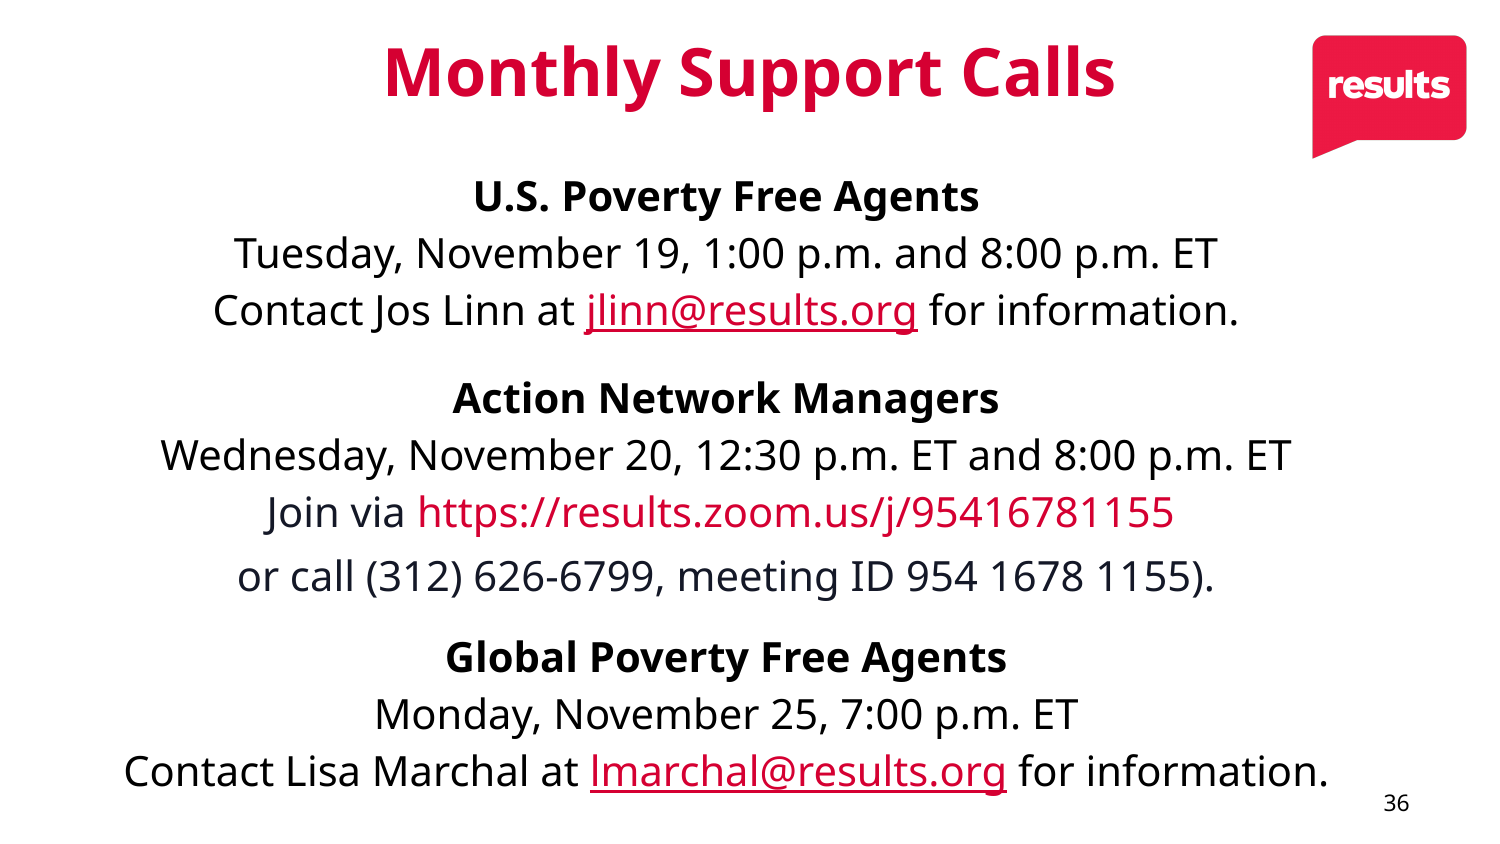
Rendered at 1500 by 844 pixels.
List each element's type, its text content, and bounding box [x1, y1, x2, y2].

slide_number 36 [1074, 782, 1425, 827]
title Monthly Support Calls [142, 0, 1358, 141]
picture [1289, 13, 1490, 175]
list U.S. Poverty Free Agents Tuesday, November 19, 1:00 p.m. and 8:00 p.m. ET Contact Jos Linn at jlinn@results.org for information. Action Network Managers Wednesday, November 20, 12:30 p.m. ET and 8:00 p.m. ET Join via https://results.zoom.us/j/95416781155 or call (312) 626-6799, meeting ID 954 1678 1155). Global Poverty Free Agents Monday, November 25, 7:00 p.m. ET Contact Lisa Marchal at lmarchal@results.org for information. [51, 155, 1402, 713]
